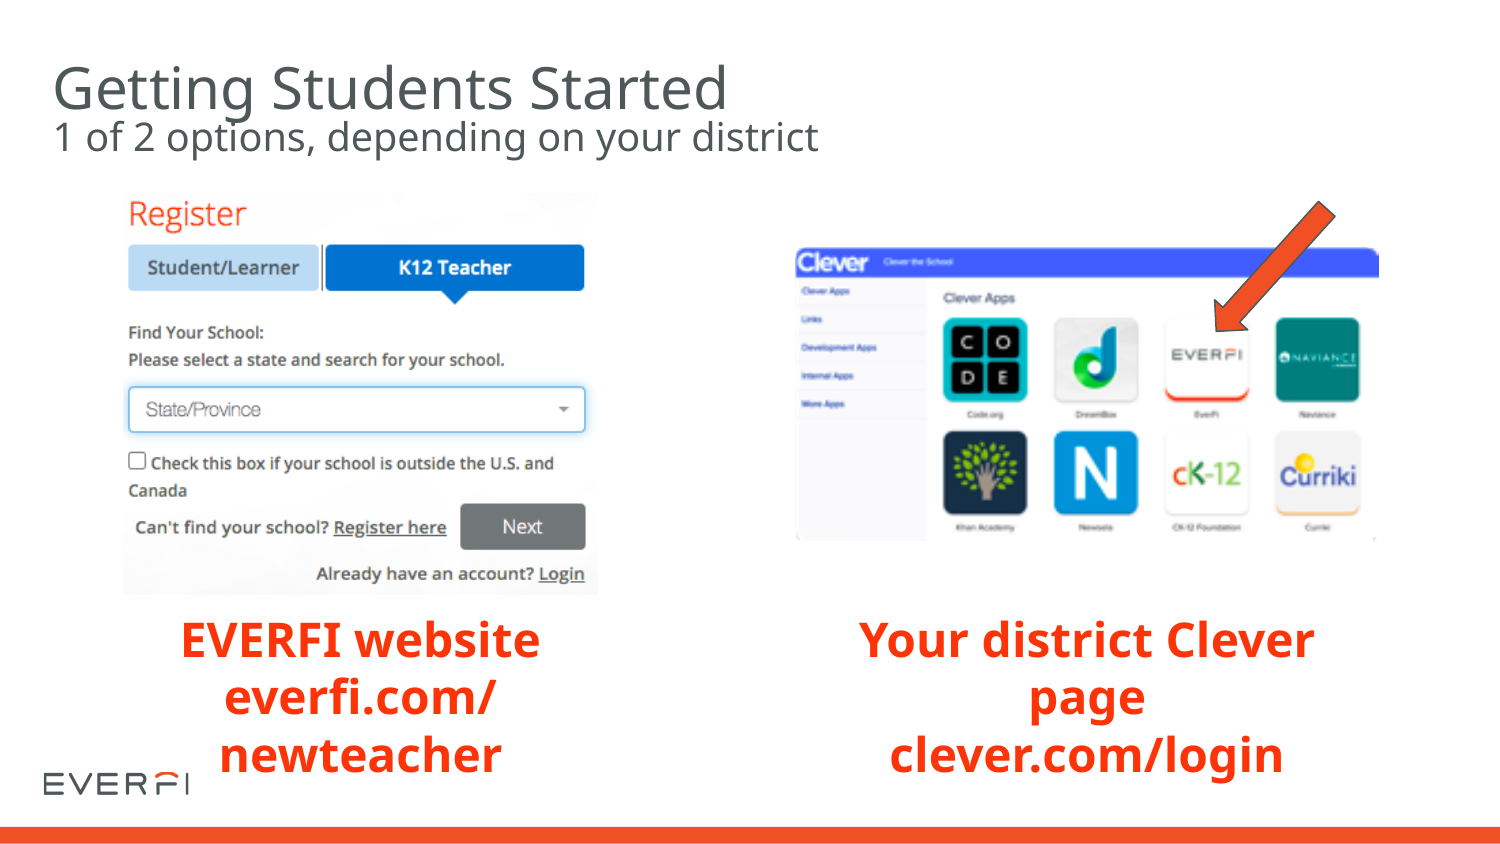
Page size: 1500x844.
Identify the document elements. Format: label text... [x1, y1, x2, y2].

text_box [1278, 201, 1336, 246]
picture [43, 772, 189, 795]
picture [795, 247, 1380, 541]
picture [123, 193, 598, 595]
title Getting Students Started 1 of 2 options, depending on your district [52, 64, 1448, 122]
text_box EVERFI website everfi.com/newteacher [75, 594, 647, 706]
text_box Your district Clever page clever.com/login [801, 594, 1373, 706]
